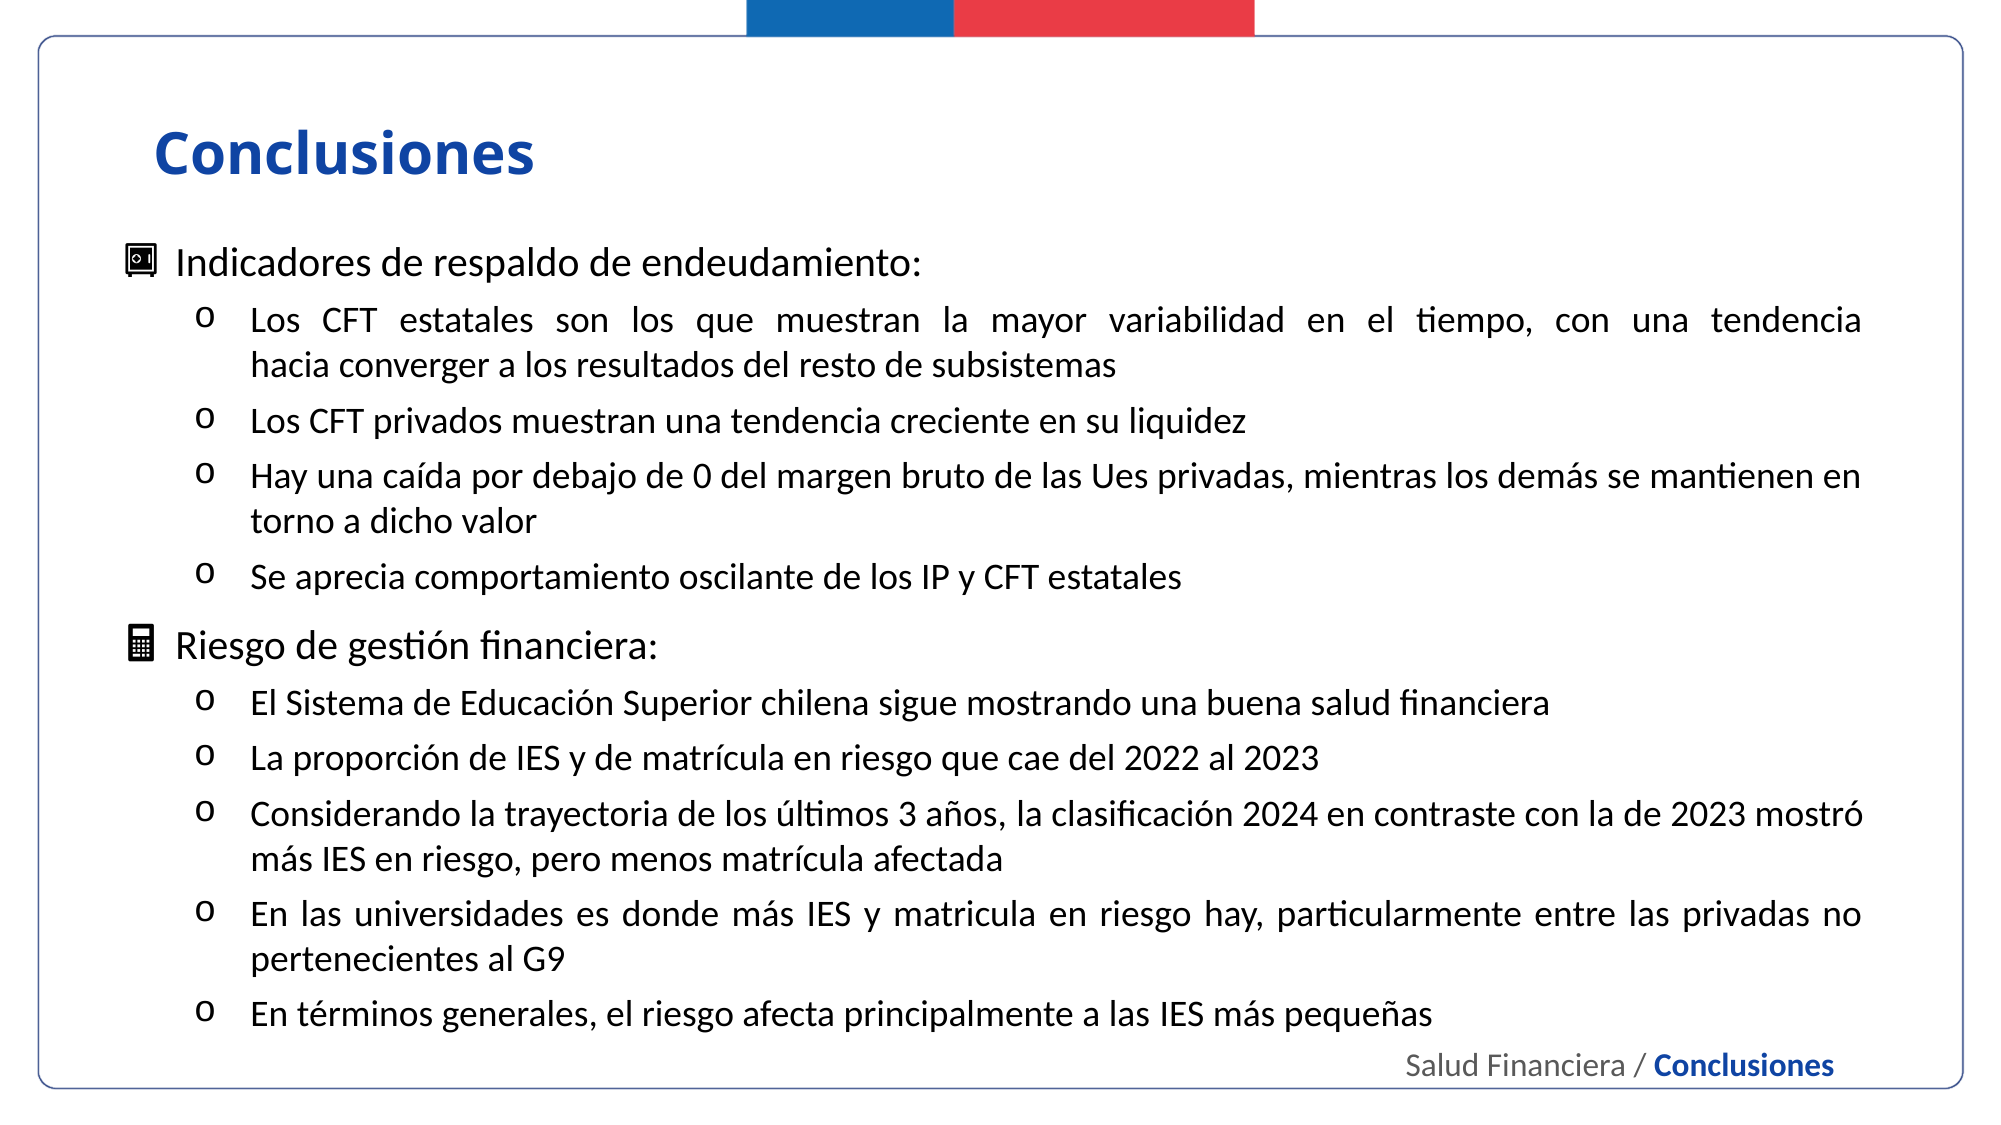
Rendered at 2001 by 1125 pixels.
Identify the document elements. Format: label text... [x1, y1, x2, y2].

text_box Indicadores de respaldo de endeudamiento: Los CFT estatales son los que muestran la mayor variabilidad en el tiempo, con una tendencia hacia converger a los resultados del resto de subsistemas Los CFT privados muestran una tendencia creciente en su liquidez Hay una caída por debajo de 0 del margen bruto de las Ues privadas, mientras los demás se mantienen en torno a dicho valor Se aprecia comportamiento oscilante de los IP y CFT estatales Riesgo de gestión financiera: El Sistema de Educación Superior chilena sigue mostrando una buena salud financiera La proporción de IES y de matrícula en riesgo que cae del 2022 al 2023 Considerando la trayectoria de los últimos 3 años, la clasificación 2024 en contraste con la de 2023 mostró más IES en riesgo, pero menos matrícula afectada En las universidades es donde más IES y matricula en riesgo hay, particularmente entre las privadas no pertenecientes al G9 En términos generales, el riesgo afecta principalmente a las IES más pequeñas [119, 227, 1879, 1042]
text_box Salud Financiera / Conclusiones [1405, 1043, 1835, 1084]
text_box Conclusiones [153, 115, 536, 186]
picture [0, 0, 2001, 1125]
